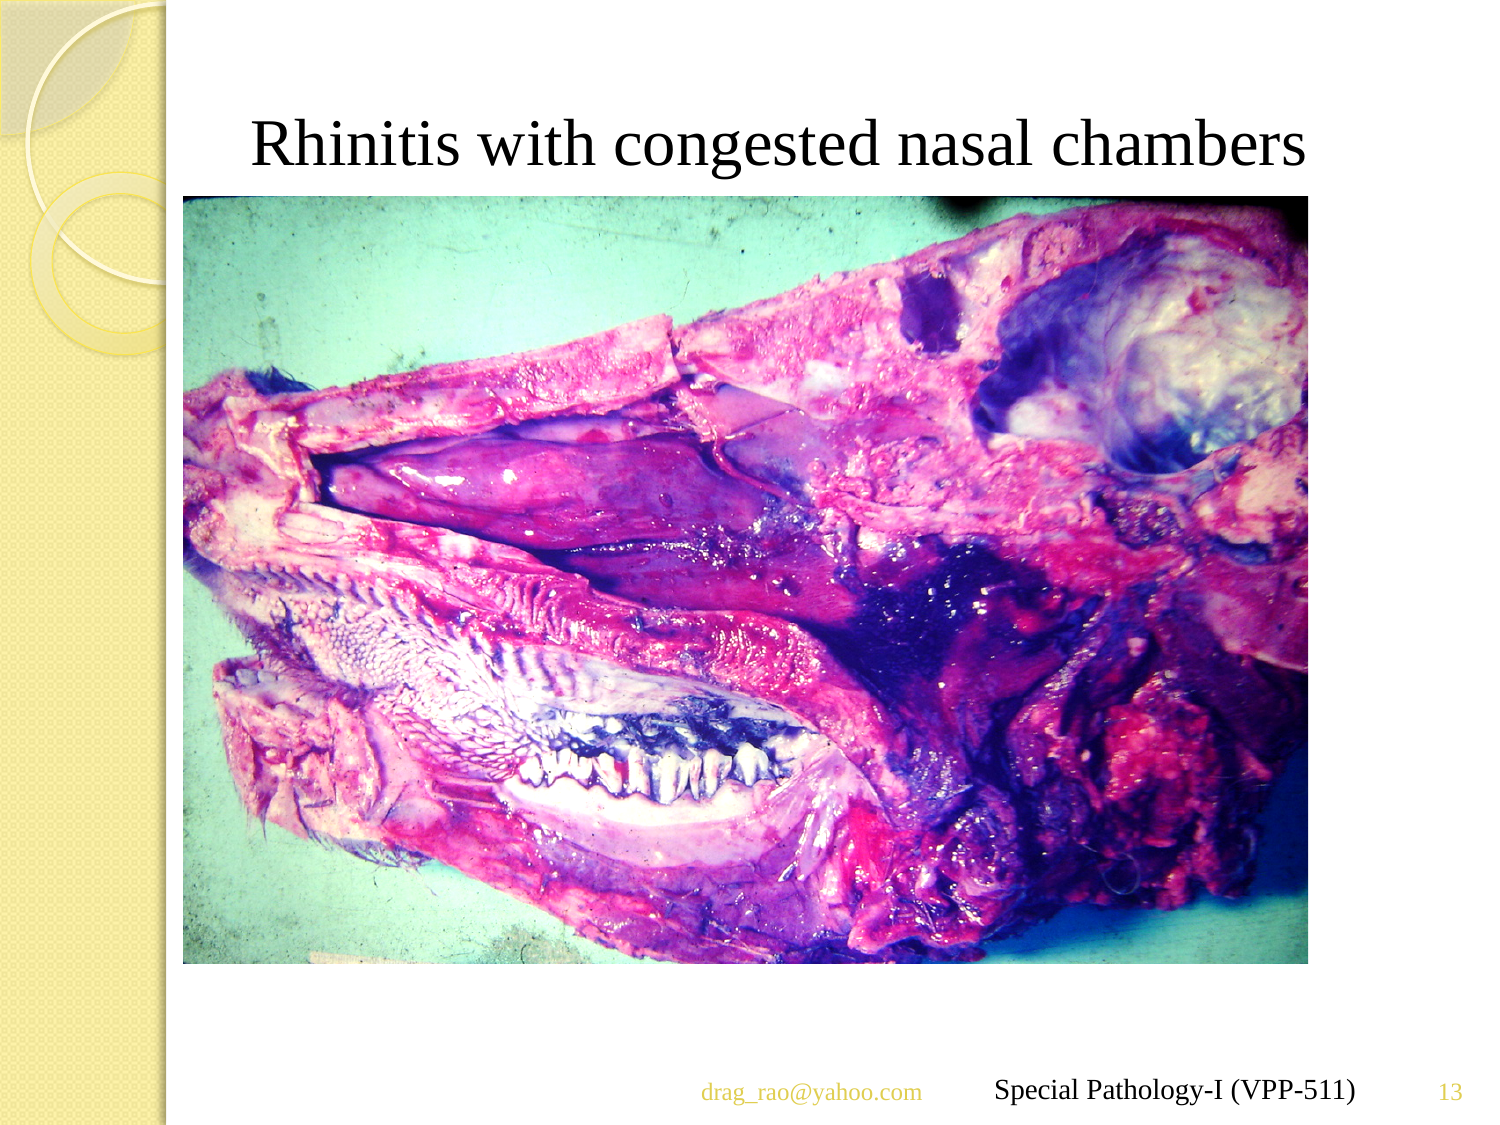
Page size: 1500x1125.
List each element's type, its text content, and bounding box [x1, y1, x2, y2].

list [182, 196, 1309, 964]
title Rhinitis with congested nasal chambers [235, 45, 1466, 233]
slide_number 13 [1413, 1034, 1488, 1113]
slide_number drag_rao@yahoo.com [587, 1034, 937, 1113]
footer Special Pathology-I (VPP-511) [937, 1034, 1413, 1113]
